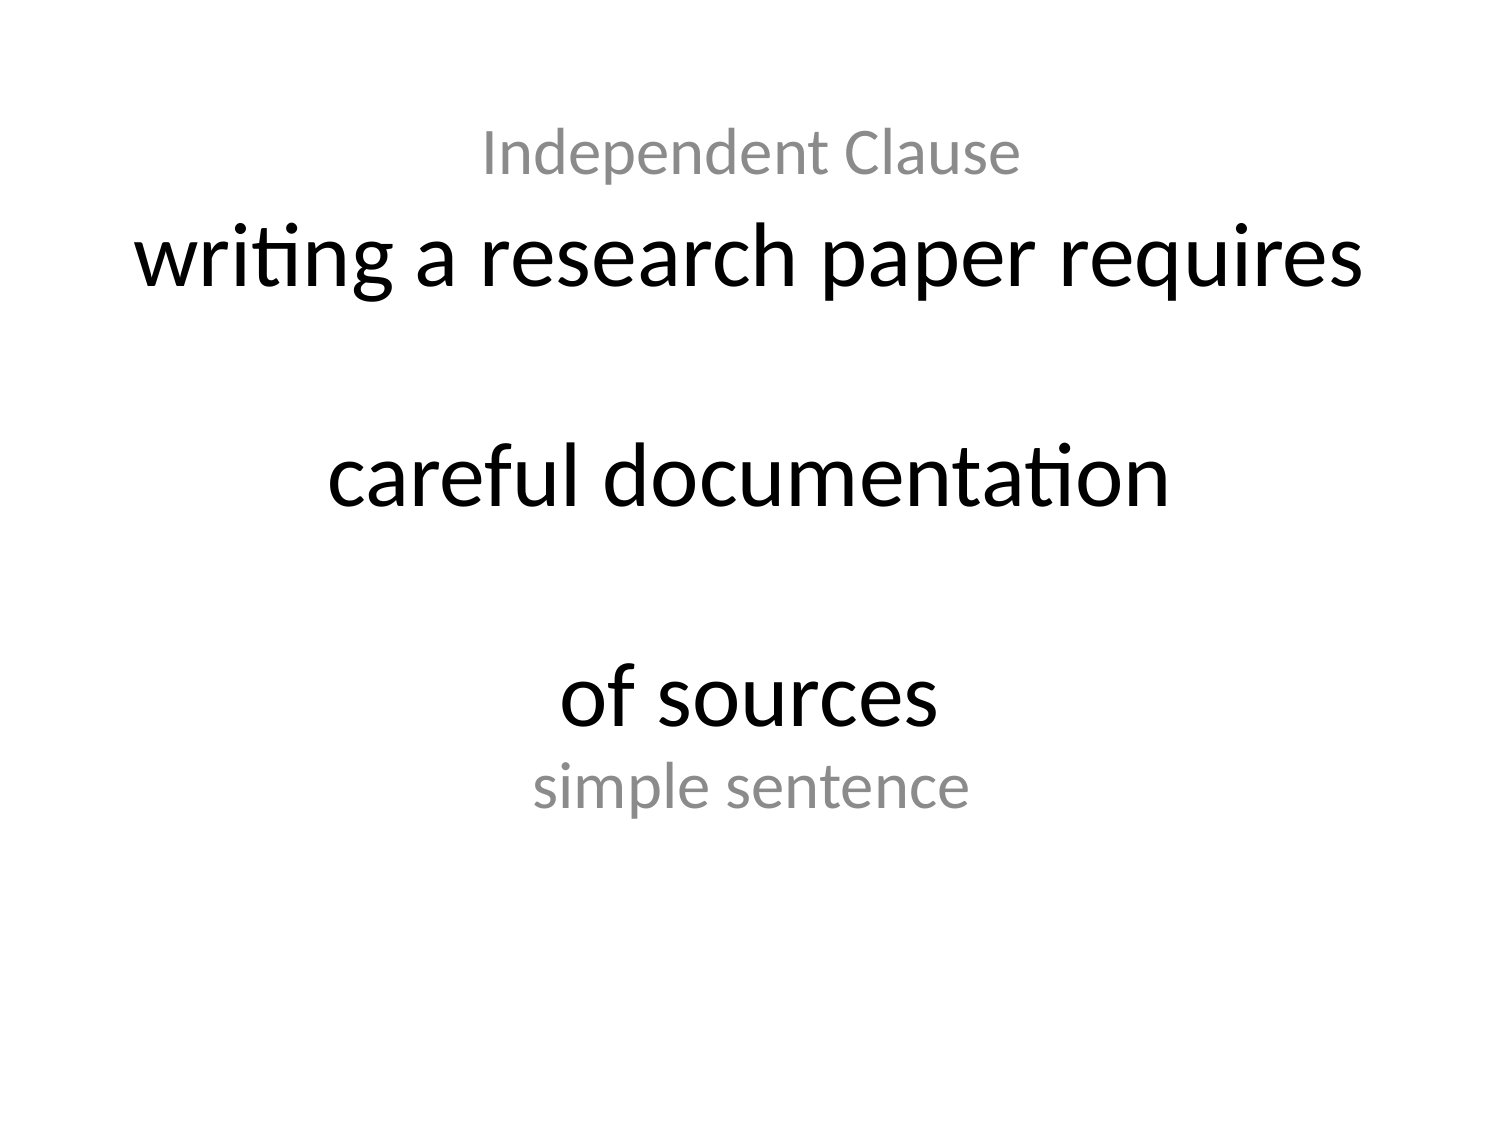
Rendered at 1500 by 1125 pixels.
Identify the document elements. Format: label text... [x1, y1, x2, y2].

text_box Independent Clause [226, 99, 1277, 388]
title writing a research paper requires careful documentation of sources [112, 349, 1388, 591]
text_box simple sentence [226, 734, 1277, 1022]
